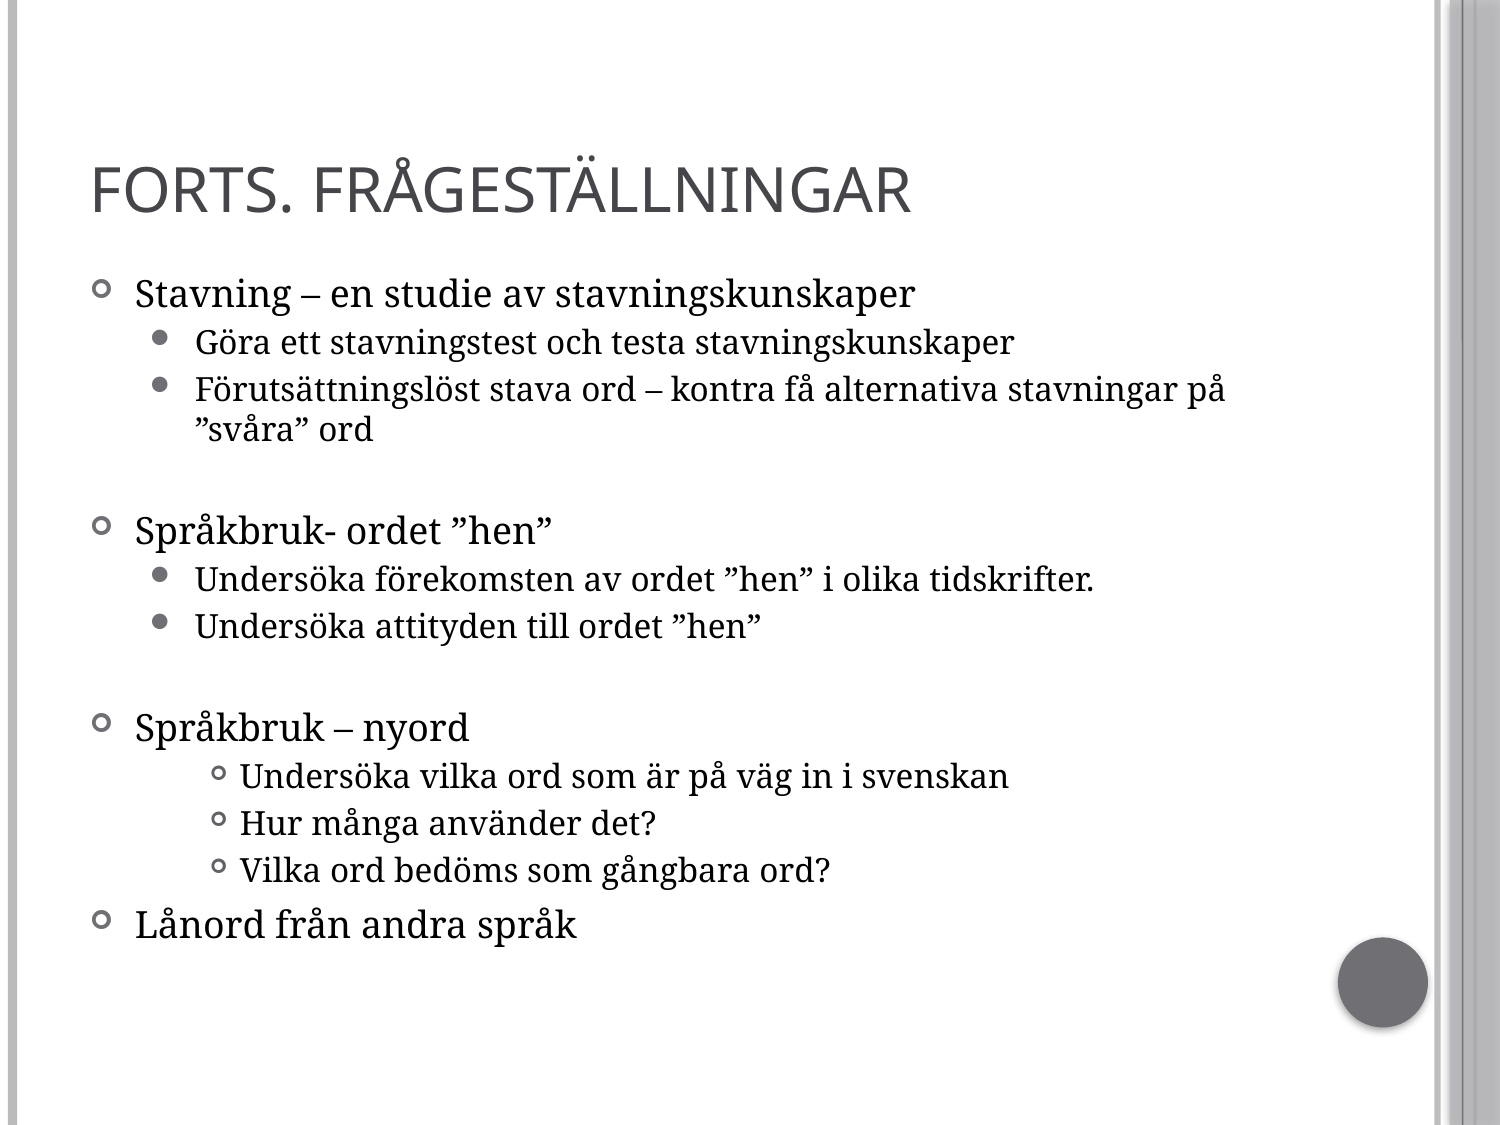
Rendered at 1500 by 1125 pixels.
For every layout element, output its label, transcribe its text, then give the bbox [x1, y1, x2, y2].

list Stavning – en studie av stavningskunskaper Göra ett stavningstest och testa stavningskunskaper Förutsättningslöst stava ord – kontra få alternativa stavningar på ”svåra” ord Språkbruk- ordet ”hen” Undersöka förekomsten av ordet ”hen” i olika tidskrifter. Undersöka attityden till ordet ”hen” Språkbruk – nyord Undersöka vilka ord som är på väg in i svenskan Hur många använder det? Vilka ord bedöms som gångbara ord? Lånord från andra språk [75, 262, 1300, 1062]
title Forts. Frågeställningar [75, 45, 1300, 233]
